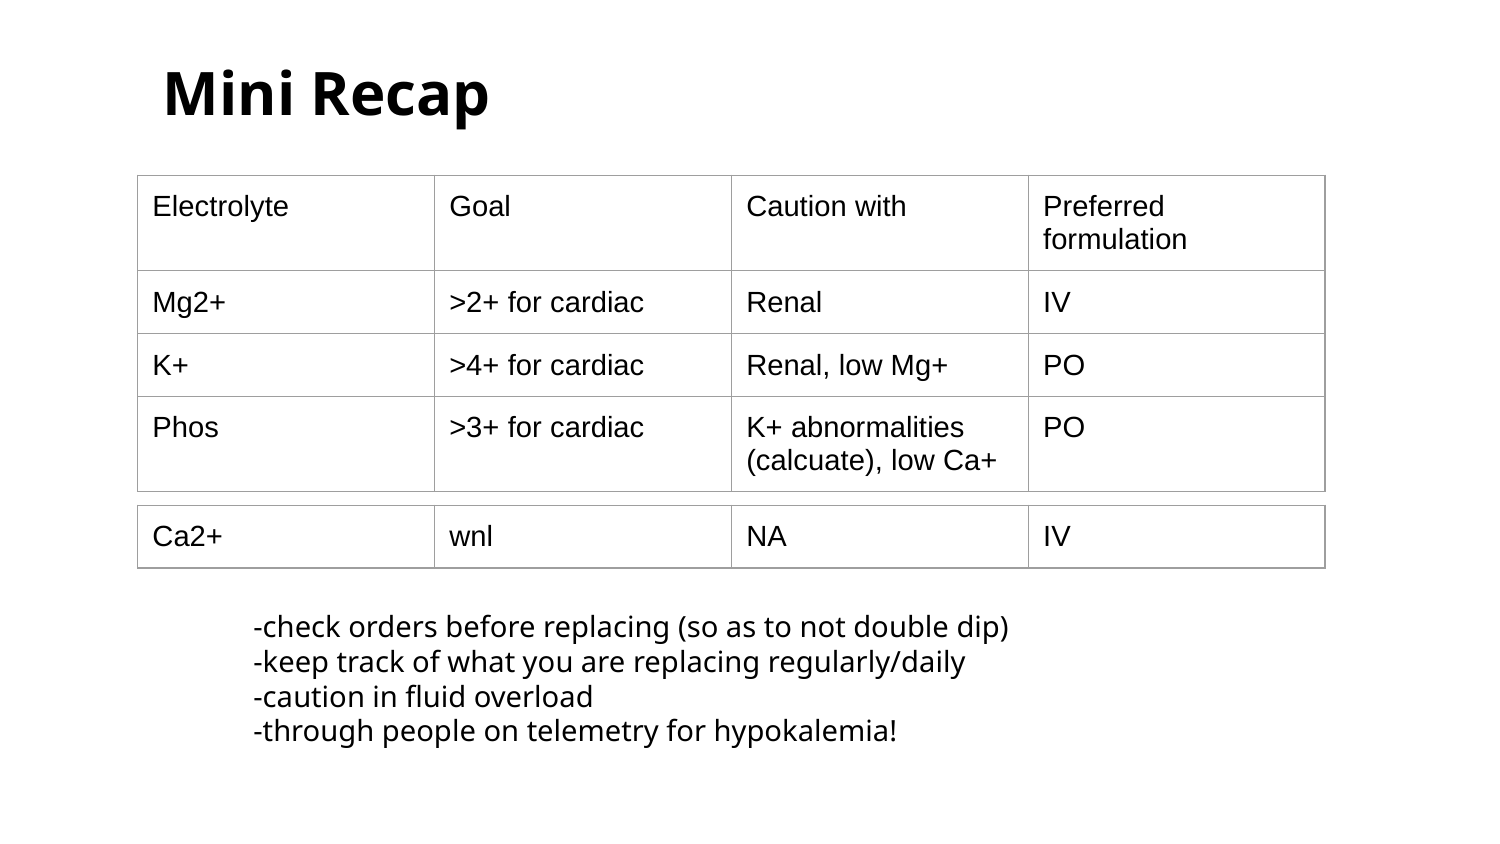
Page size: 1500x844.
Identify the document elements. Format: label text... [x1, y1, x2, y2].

table_header NA [732, 506, 1028, 567]
table_cell IV [1029, 271, 1324, 333]
table_cell Renal [732, 271, 1028, 333]
table_cell K+ abnormalities (calcuate), low Ca+ [732, 397, 1028, 491]
table_cell >2+ for cardiac [435, 271, 731, 333]
table_header Ca2+ [138, 506, 434, 567]
table_cell >3+ for cardiac [435, 397, 731, 491]
table_cell Mg2+ [138, 271, 434, 333]
table_cell >4+ for cardiac [435, 334, 731, 396]
table_cell Renal, low Mg+ [732, 334, 1028, 396]
table_cell PO [1029, 397, 1324, 491]
table_cell PO [1029, 334, 1324, 396]
table_header Goal [435, 176, 731, 270]
table_header IV [1029, 506, 1324, 567]
text_box -check orders before replacing (so as to not double dip) -keep track of what you are replacing regularly/daily -caution in fluid overload -through people on telemetry for hypokalemia! [238, 592, 1225, 763]
table_header Caution with [732, 176, 1028, 270]
table_cell K+ [138, 334, 434, 396]
table_header Preferred formulation [1029, 176, 1324, 270]
title Mini Recap [147, 40, 689, 143]
table_cell Phos [138, 397, 434, 491]
table_header Electrolyte [138, 176, 434, 270]
table_header wnl [435, 506, 731, 567]
